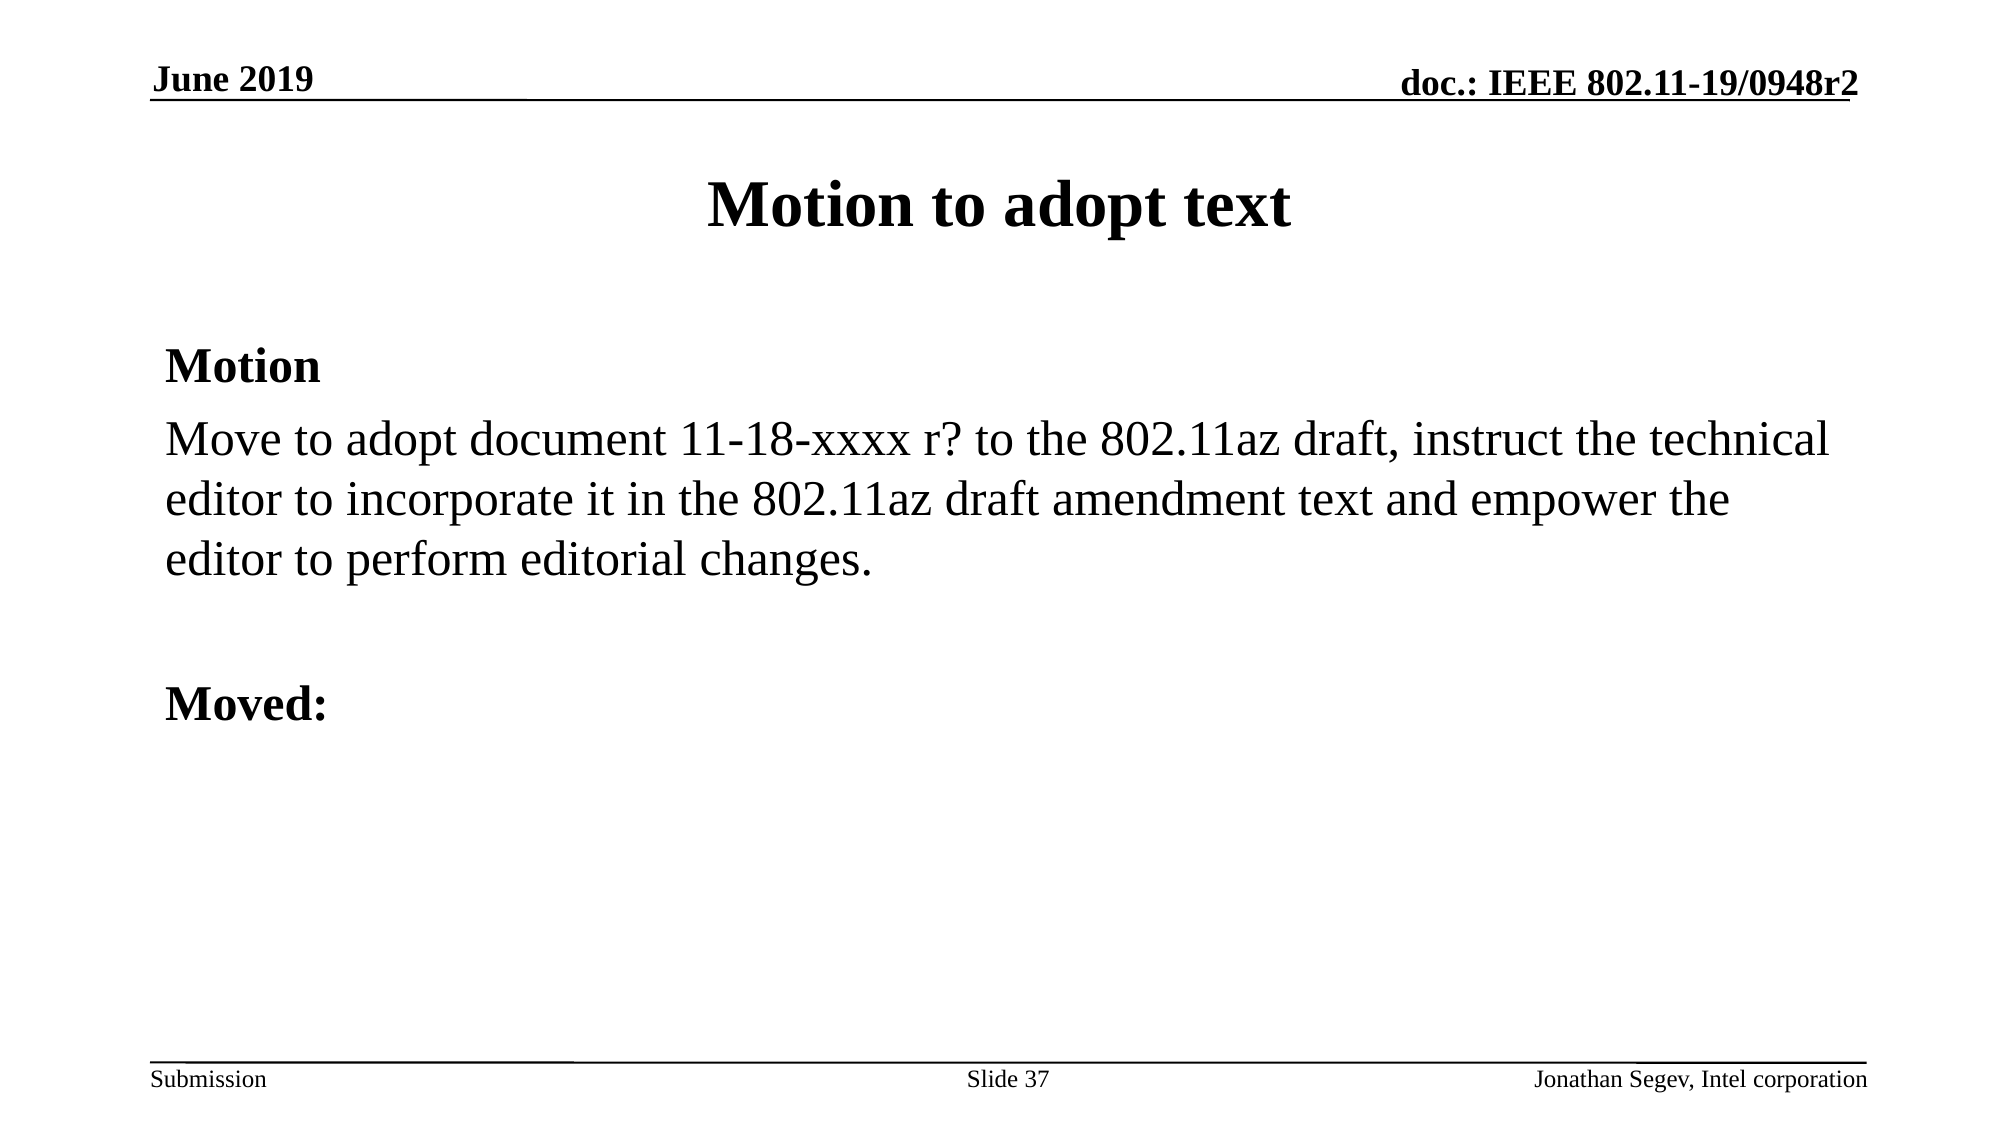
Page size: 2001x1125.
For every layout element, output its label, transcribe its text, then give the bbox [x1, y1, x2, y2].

footer Jonathan Segev, Intel corporation [1171, 1061, 1869, 1093]
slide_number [152, 54, 563, 100]
slide_number Slide 37 [950, 1061, 1067, 1123]
list Motion Move to adopt document 11-18-xxxx r? to the 802.11az draft, instruct the technical editor to incorporate it in the 802.11az draft amendment text and empower the editor to perform editorial changes. Moved: [149, 324, 1850, 1000]
title Motion to adopt text [149, 112, 1850, 288]
